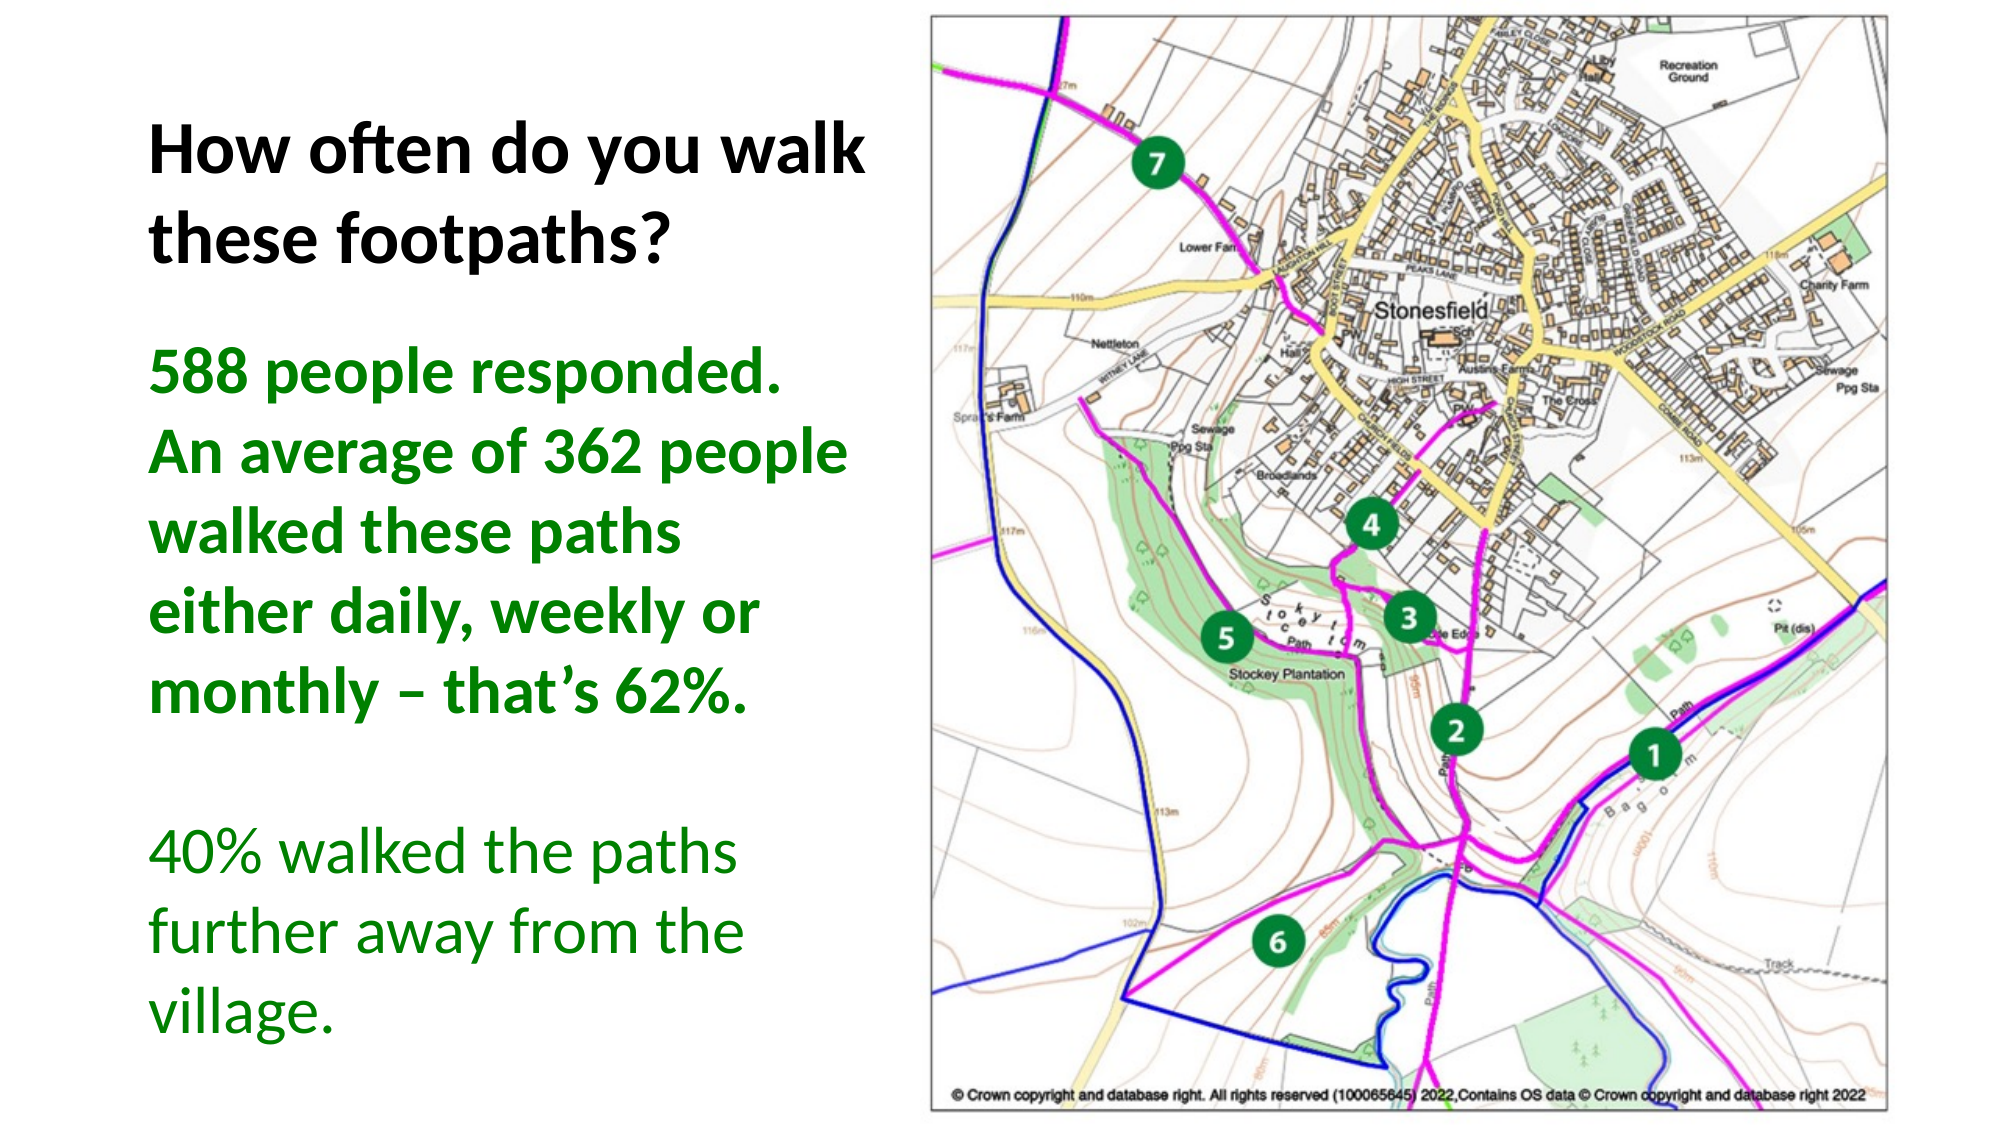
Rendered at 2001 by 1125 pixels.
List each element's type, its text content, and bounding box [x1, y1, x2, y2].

text_box How often do you walk these footpaths? [133, 91, 884, 287]
picture [920, 0, 1898, 1125]
text_box 588 people responded. An average of 362 people walked these paths either daily, weekly or monthly – that’s 62%. 40% walked the paths further away from the village. [133, 319, 865, 1062]
